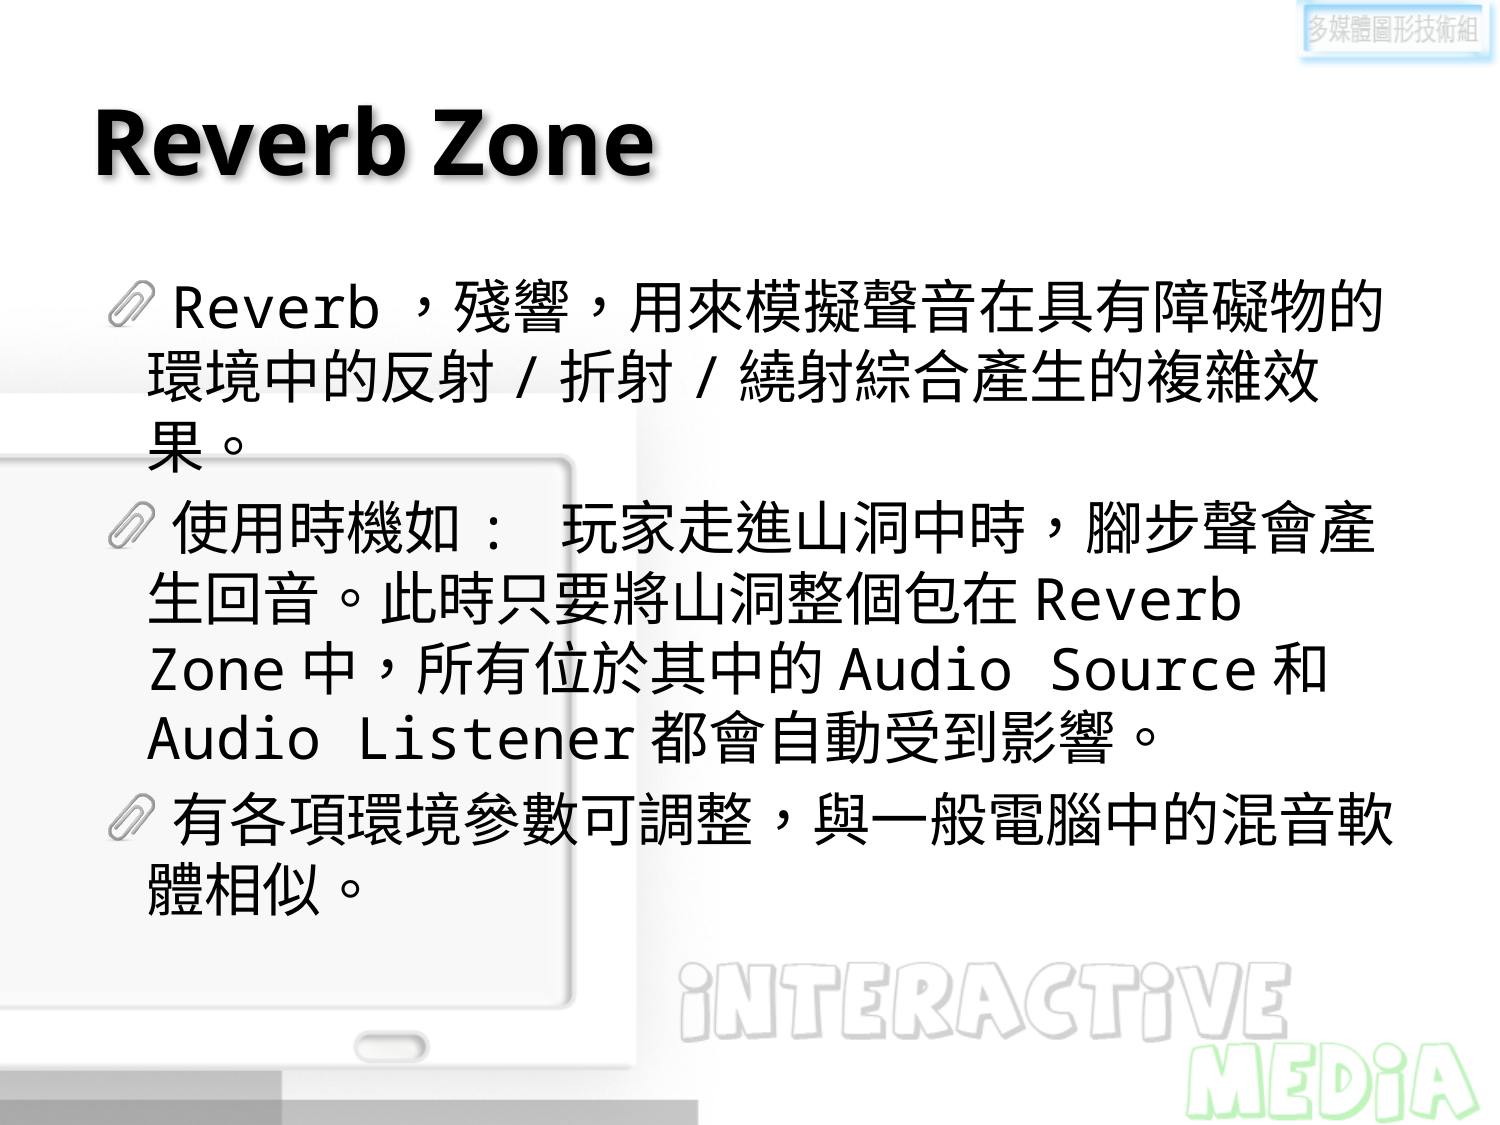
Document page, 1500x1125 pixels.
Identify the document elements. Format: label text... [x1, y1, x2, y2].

list Reverb，殘響，用來模擬聲音在具有障礙物的環境中的反射/折射/繞射綜合產生的複雜效果。 使用時機如: 玩家走進山洞中時，腳步聲會產生回音。此時只要將山洞整個包在Reverb Zone中，所有位於其中的Audio Source和Audio Listener都會自動受到影響。 有各項環境參數可調整，與一般電腦中的混音軟體相似。 [75, 262, 1425, 1005]
picture [0, 0, 1500, 1125]
title Reverb Zone [75, 45, 1152, 233]
